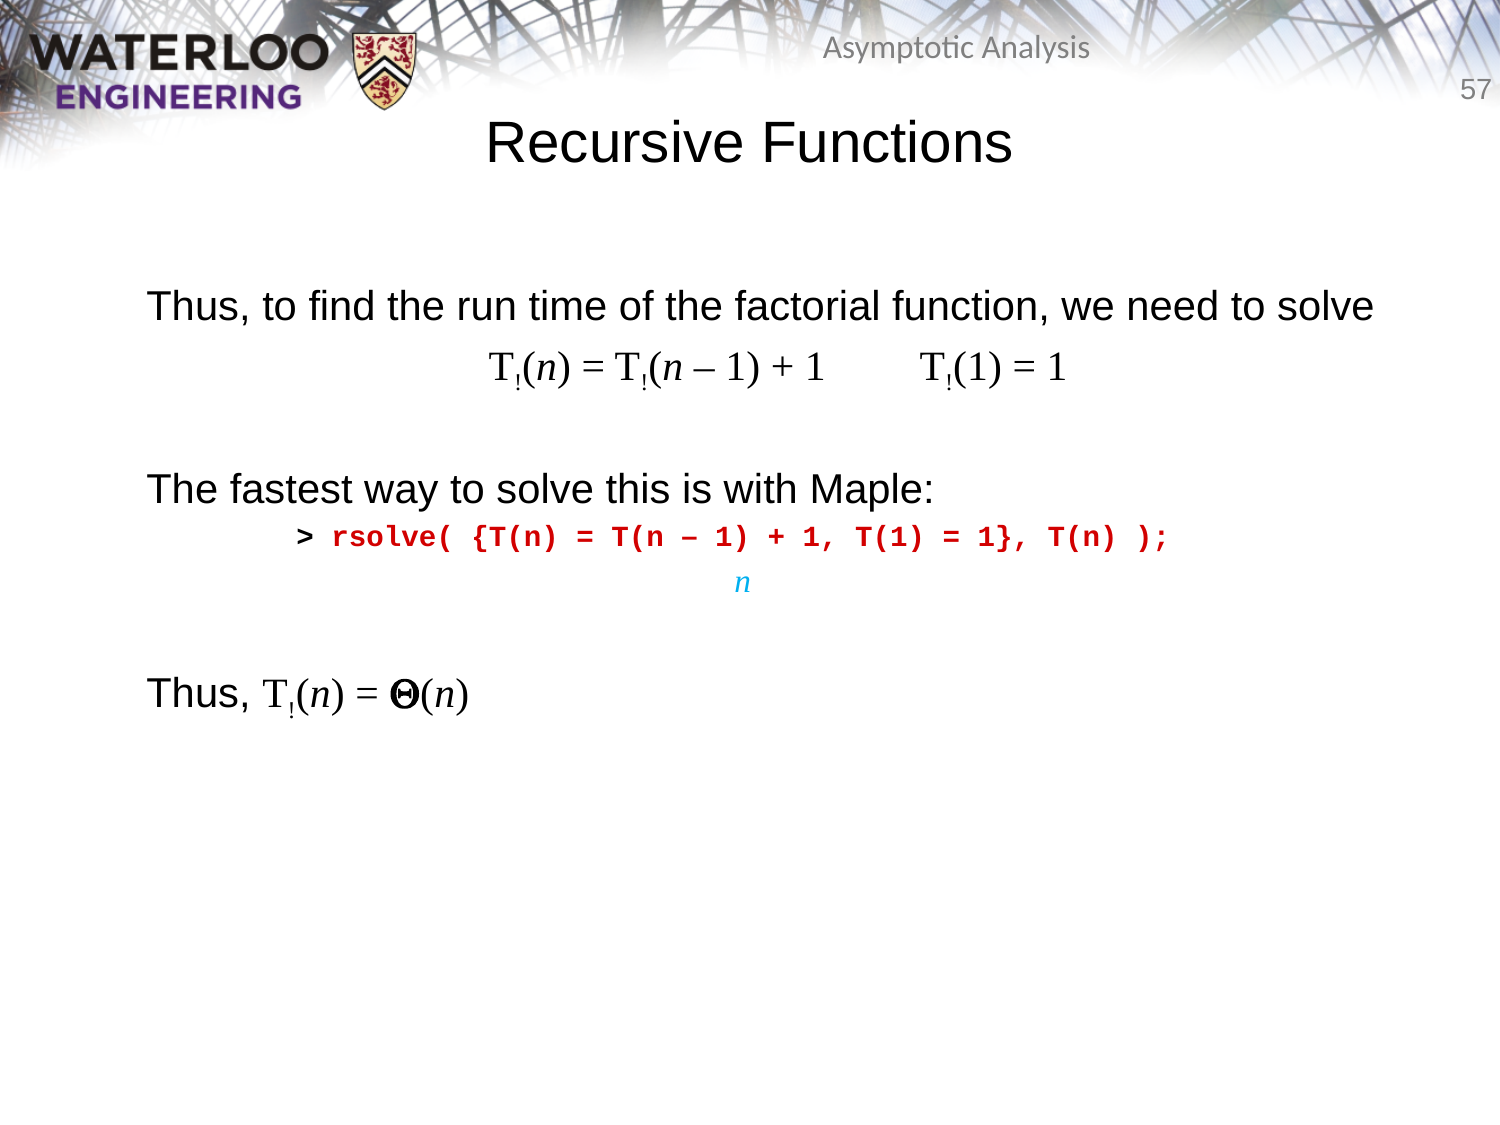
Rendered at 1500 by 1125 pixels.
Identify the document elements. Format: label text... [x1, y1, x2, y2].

title Recursive Functions [74, 44, 1426, 233]
picture [0, 0, 1500, 1125]
list Thus, to find the run time of the factorial function, we need to solve T!(n) = T!(n – 1) + 1 T!(1) = 1 The fastest way to solve this is with Maple: > rsolve( {T(n) = T(n – 1) + 1, T(1) = 1}, T(n) ); n Thus, T!(n) = Q(n) [74, 262, 1426, 1006]
